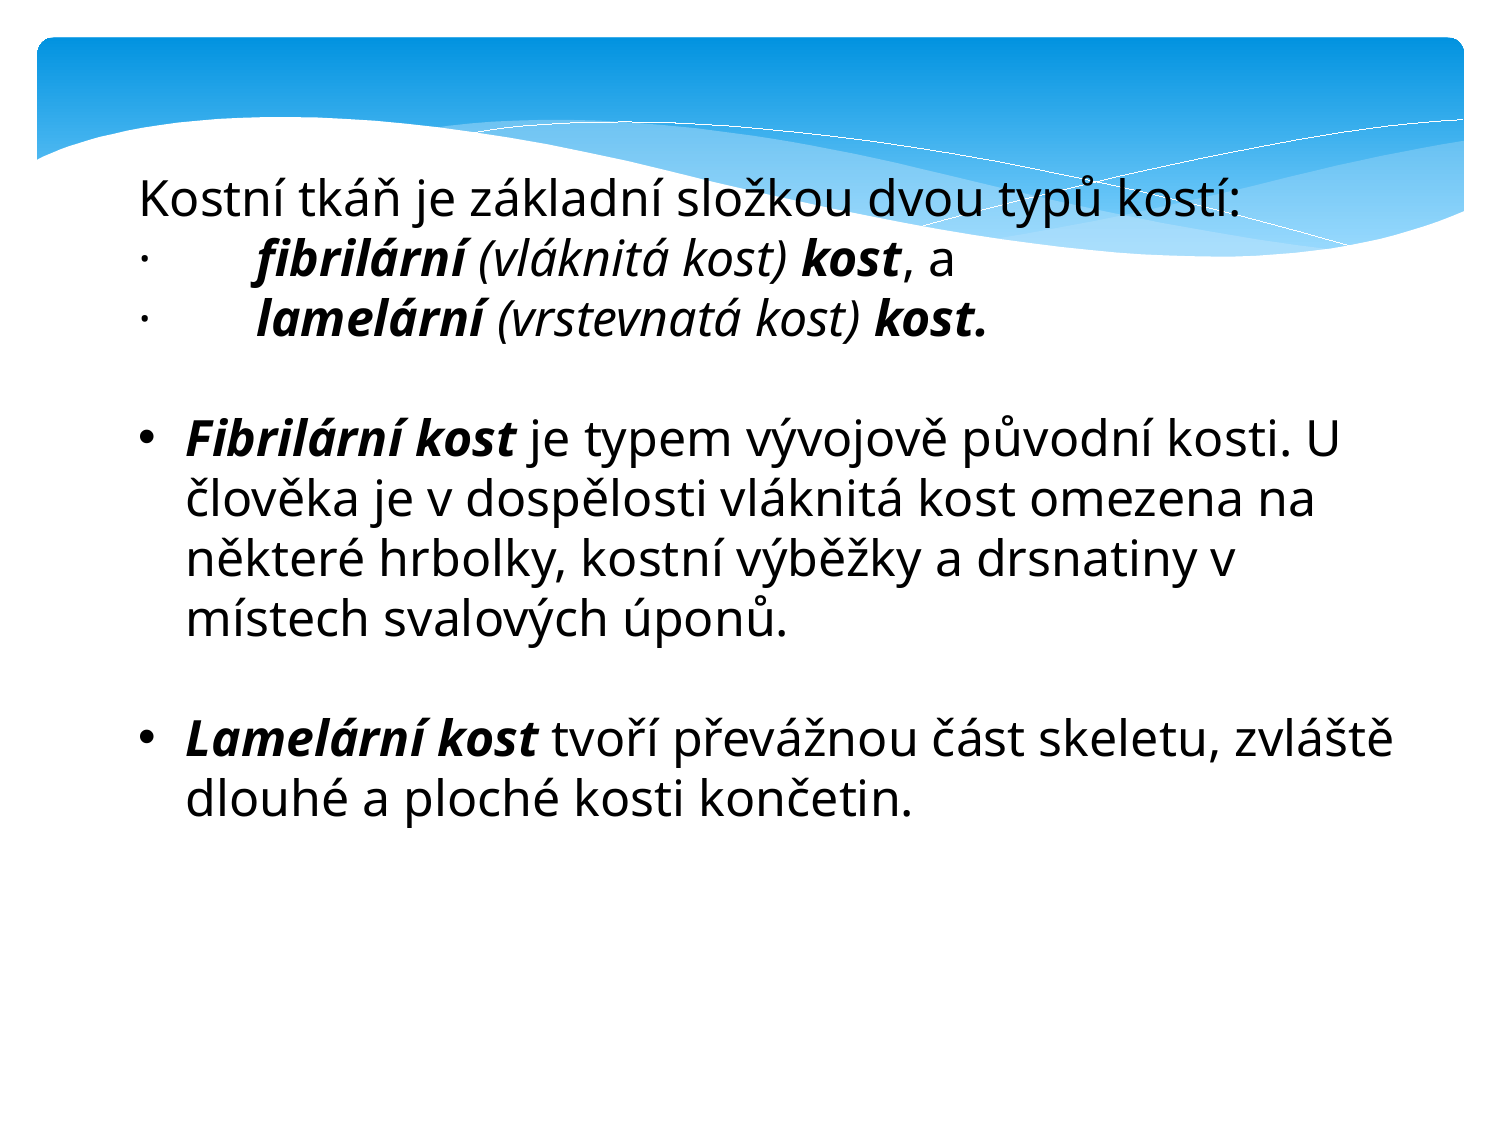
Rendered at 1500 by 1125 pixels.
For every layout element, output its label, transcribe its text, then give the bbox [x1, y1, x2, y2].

text_box Kostní tkáň je základní složkou dvou typů kostí: · fibrilární (vláknitá kost) kost, a · lamelární (vrstevnatá kost) kost. Fibrilární kost je typem vývojově původní kosti. U člověka je v dospělosti vláknitá kost omezena na některé hrbolky, kostní výběžky a drsnatiny v místech svalových úponů. Lamelární kost tvoří převážnou část skeletu, zvláště dlouhé a ploché kosti končetin. [123, 113, 1447, 879]
